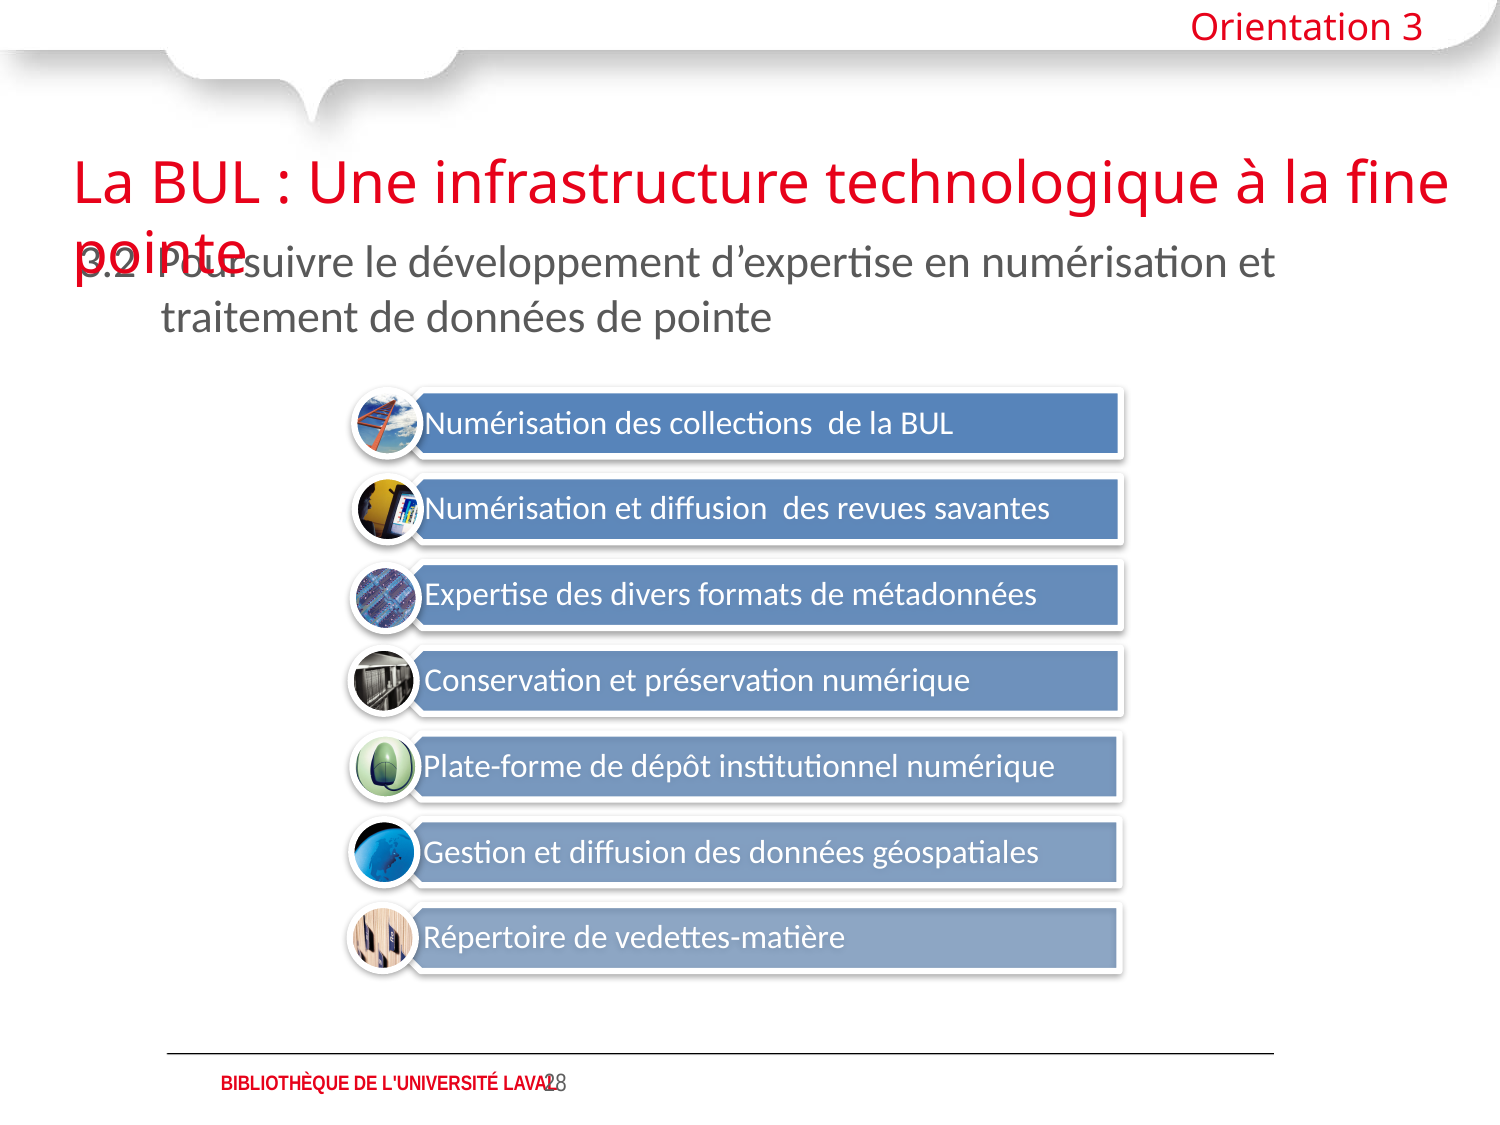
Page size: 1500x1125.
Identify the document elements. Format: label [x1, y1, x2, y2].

text_box [186, 389, 1288, 972]
picture [0, 0, 1500, 1125]
